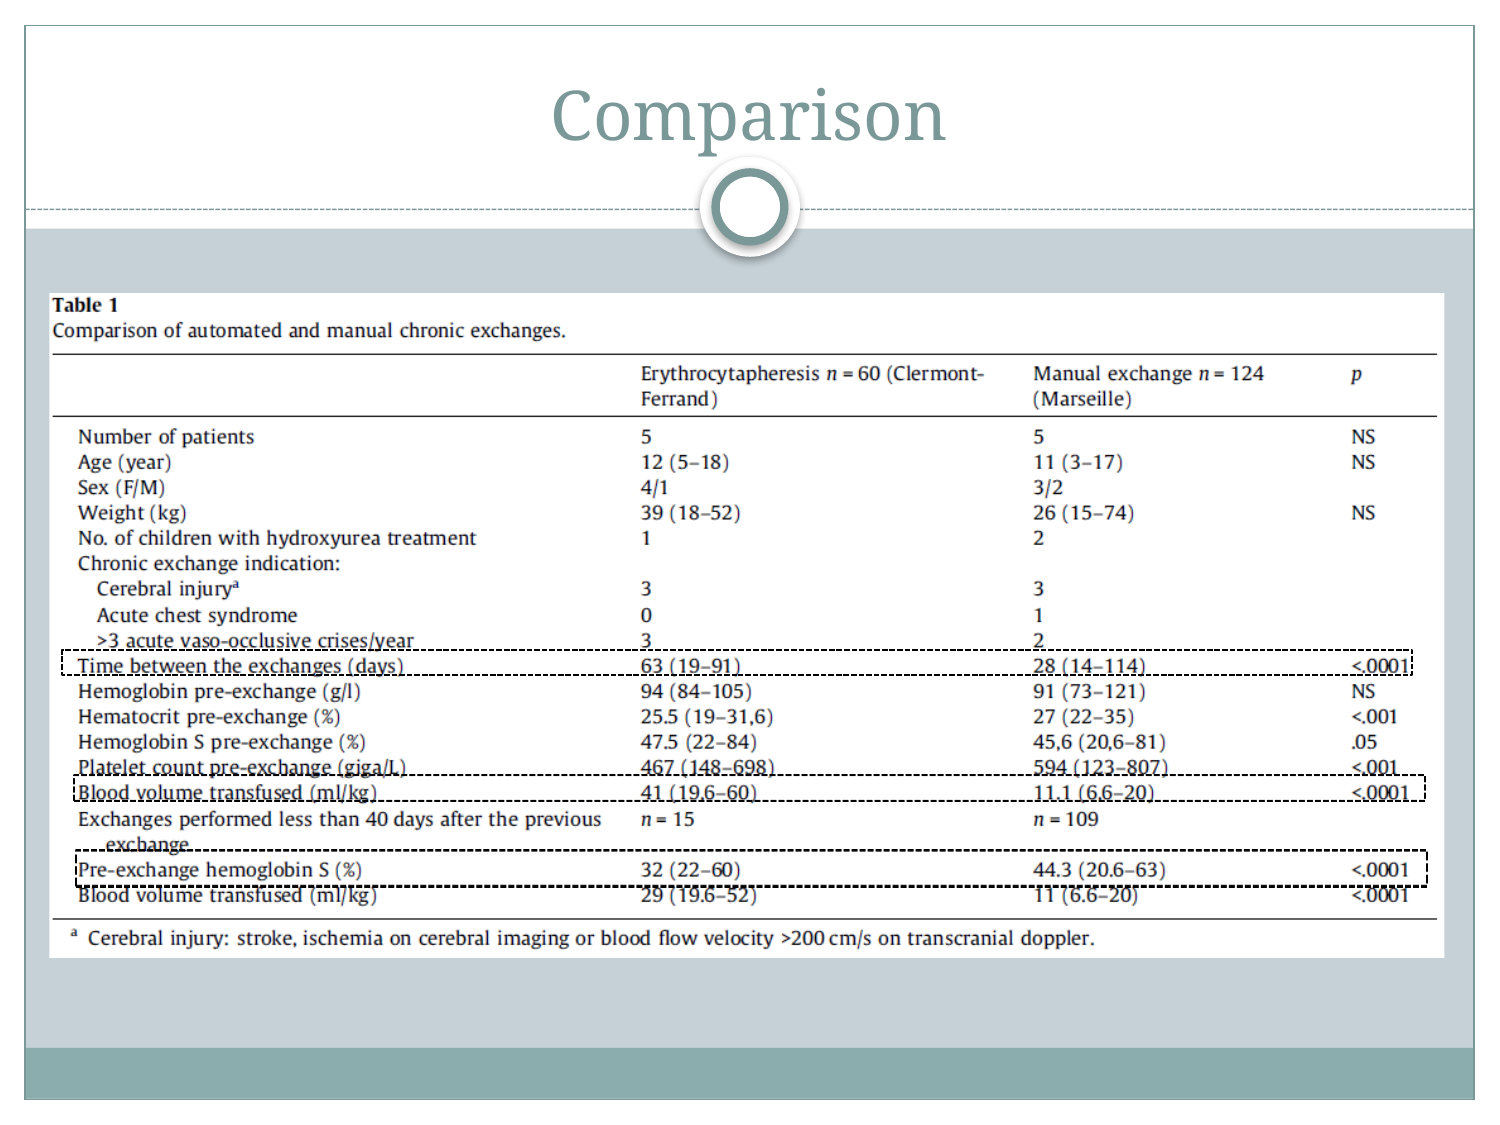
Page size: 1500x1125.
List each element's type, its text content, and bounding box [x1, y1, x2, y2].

title Comparison [49, 37, 1450, 163]
picture [74, 849, 1428, 888]
picture [73, 774, 1427, 803]
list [49, 293, 1445, 958]
